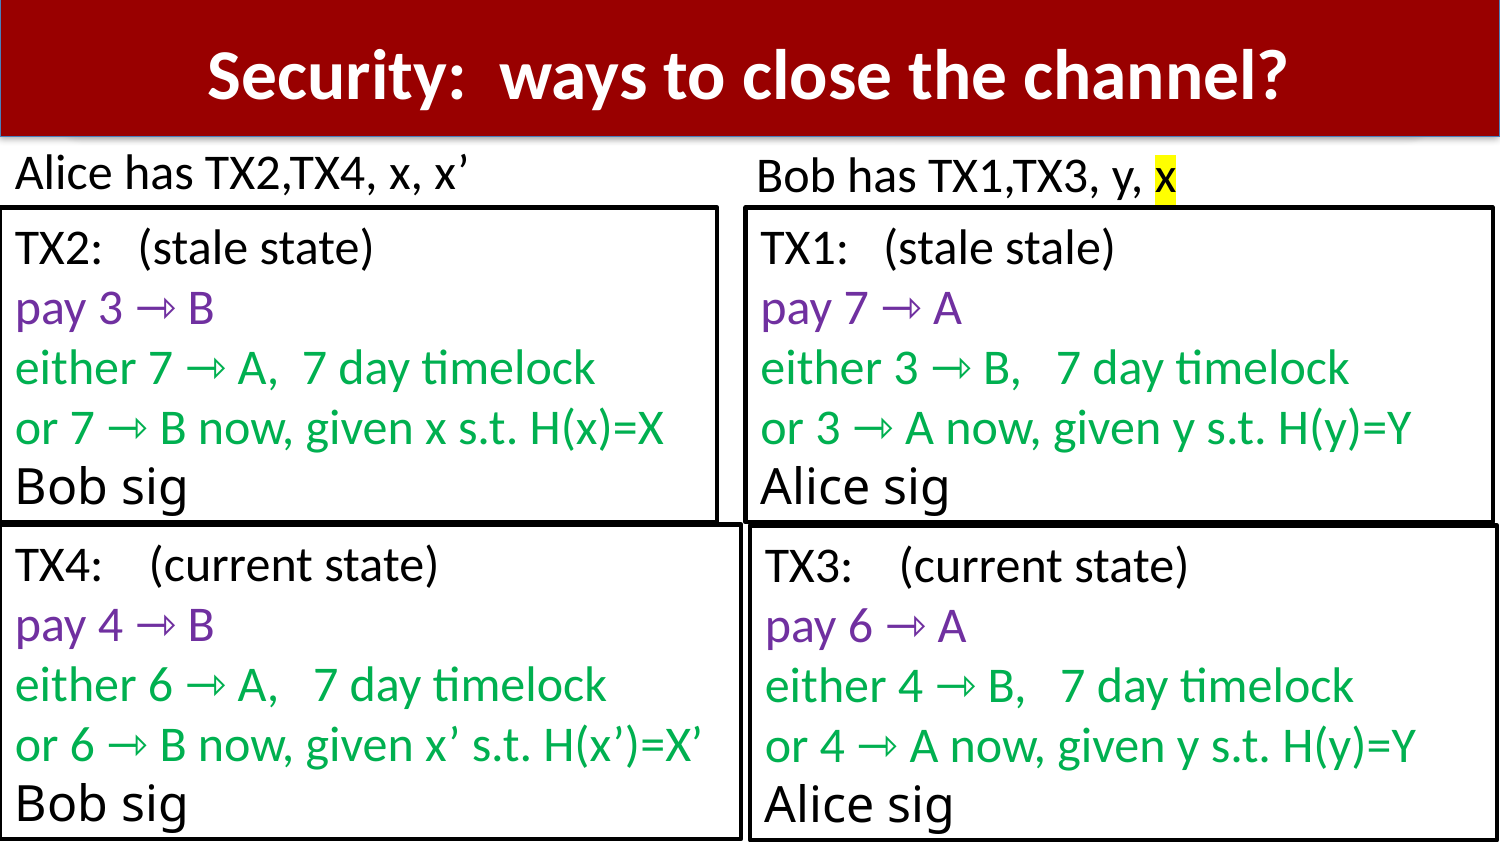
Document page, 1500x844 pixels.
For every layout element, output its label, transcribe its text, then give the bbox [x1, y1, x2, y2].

text_box Alice has TX2,TX4, x, x’ [0, 131, 718, 207]
text_box TX4: (current state) pay 4 ⇾ B either 6 ⇾ A, 7 day timelock or 6 ⇾ B now, given x’ s.t. H(x’)=X’ Bob sig [0, 522, 743, 841]
text_box Bob has TX1,TX3, y, x [741, 134, 1459, 210]
text_box TX2: (stale state) pay 3 ⇾ B either 7 ⇾ A, 7 day timelock or 7 ⇾ B now, given x s.t. H(x)=X Bob sig [0, 205, 719, 524]
text_box TX1: (stale stale) pay 7 ⇾ A either 3 ⇾ B, 7 day timelock or 3 ⇾ A now, given y s.t. H(y)=Y Alice sig [743, 205, 1495, 524]
text_box TX3: (current state) pay 6 ⇾ A either 4 ⇾ B, 7 day timelock or 4 ⇾ A now, given y s.t. H(y)=Y Alice sig [748, 523, 1499, 842]
title Security: ways to close the channel? [75, 20, 1425, 123]
